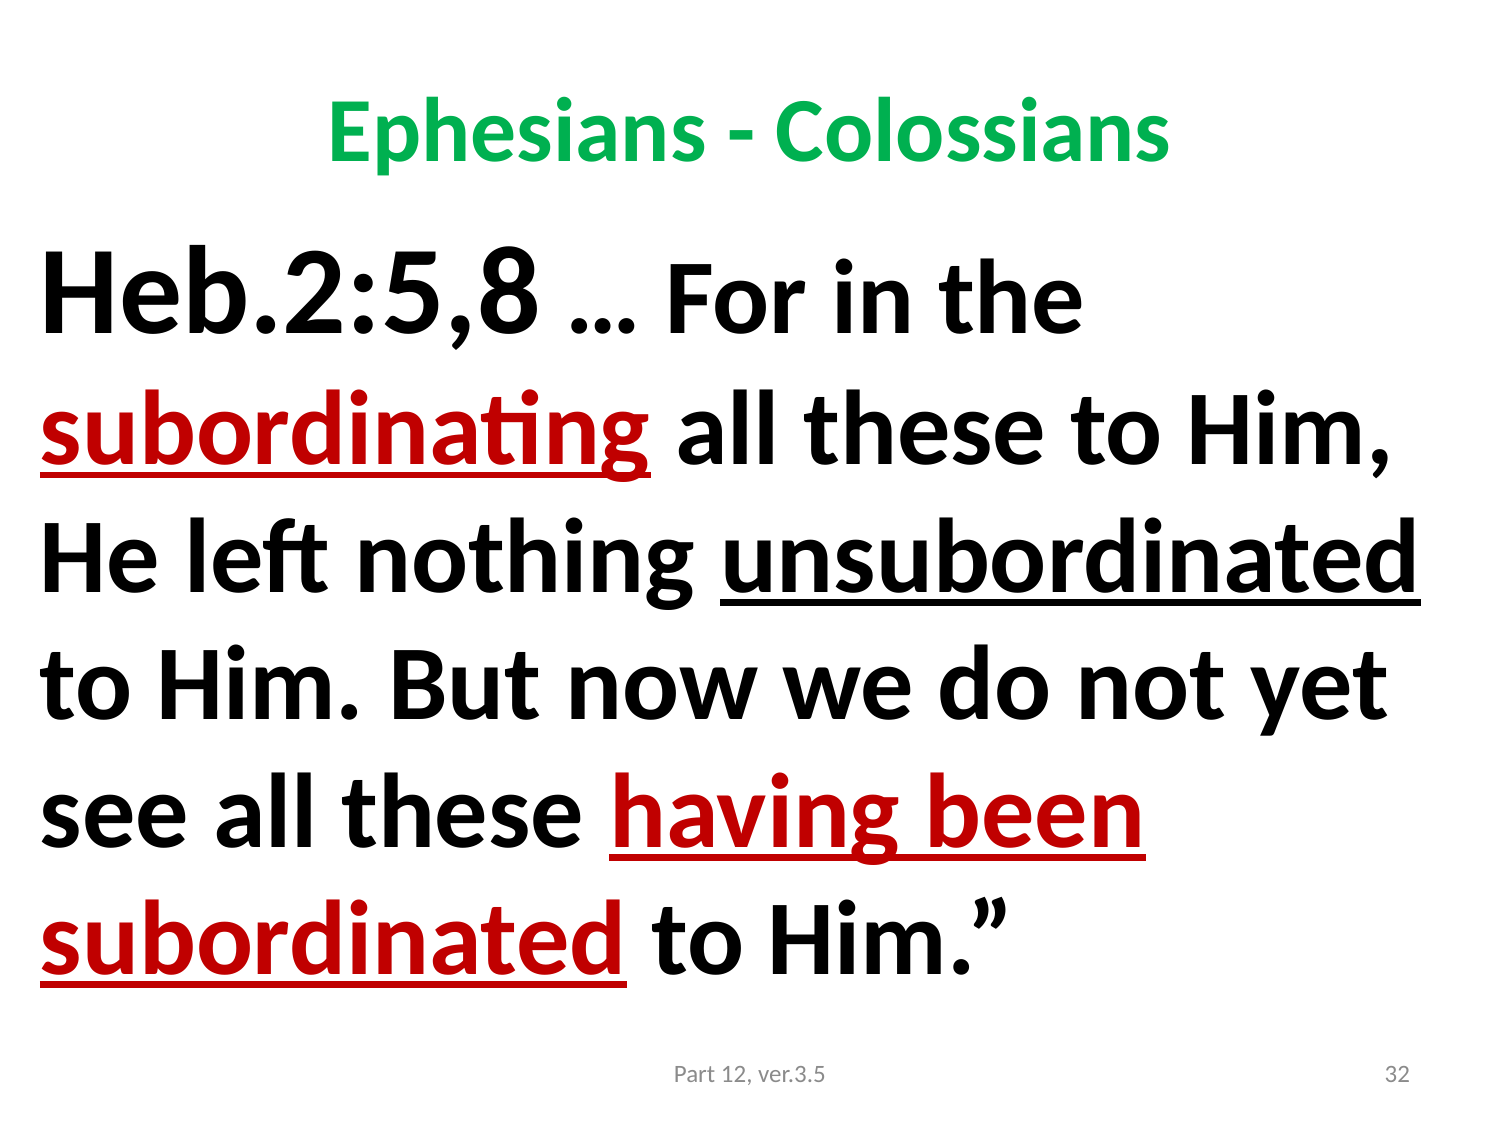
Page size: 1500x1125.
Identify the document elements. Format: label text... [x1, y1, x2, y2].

slide_number 32 [1074, 1042, 1425, 1103]
title Ephesians - Colossians [112, 62, 1388, 188]
subtitle Heb.2:5,8 … For in the subordinating all these to Him, He left nothing unsubordinated to Him. But now we do not yet see all these having been subordinated to Him.” [24, 200, 1475, 1100]
footer Part 12, ver.3.5 [512, 1042, 988, 1103]
